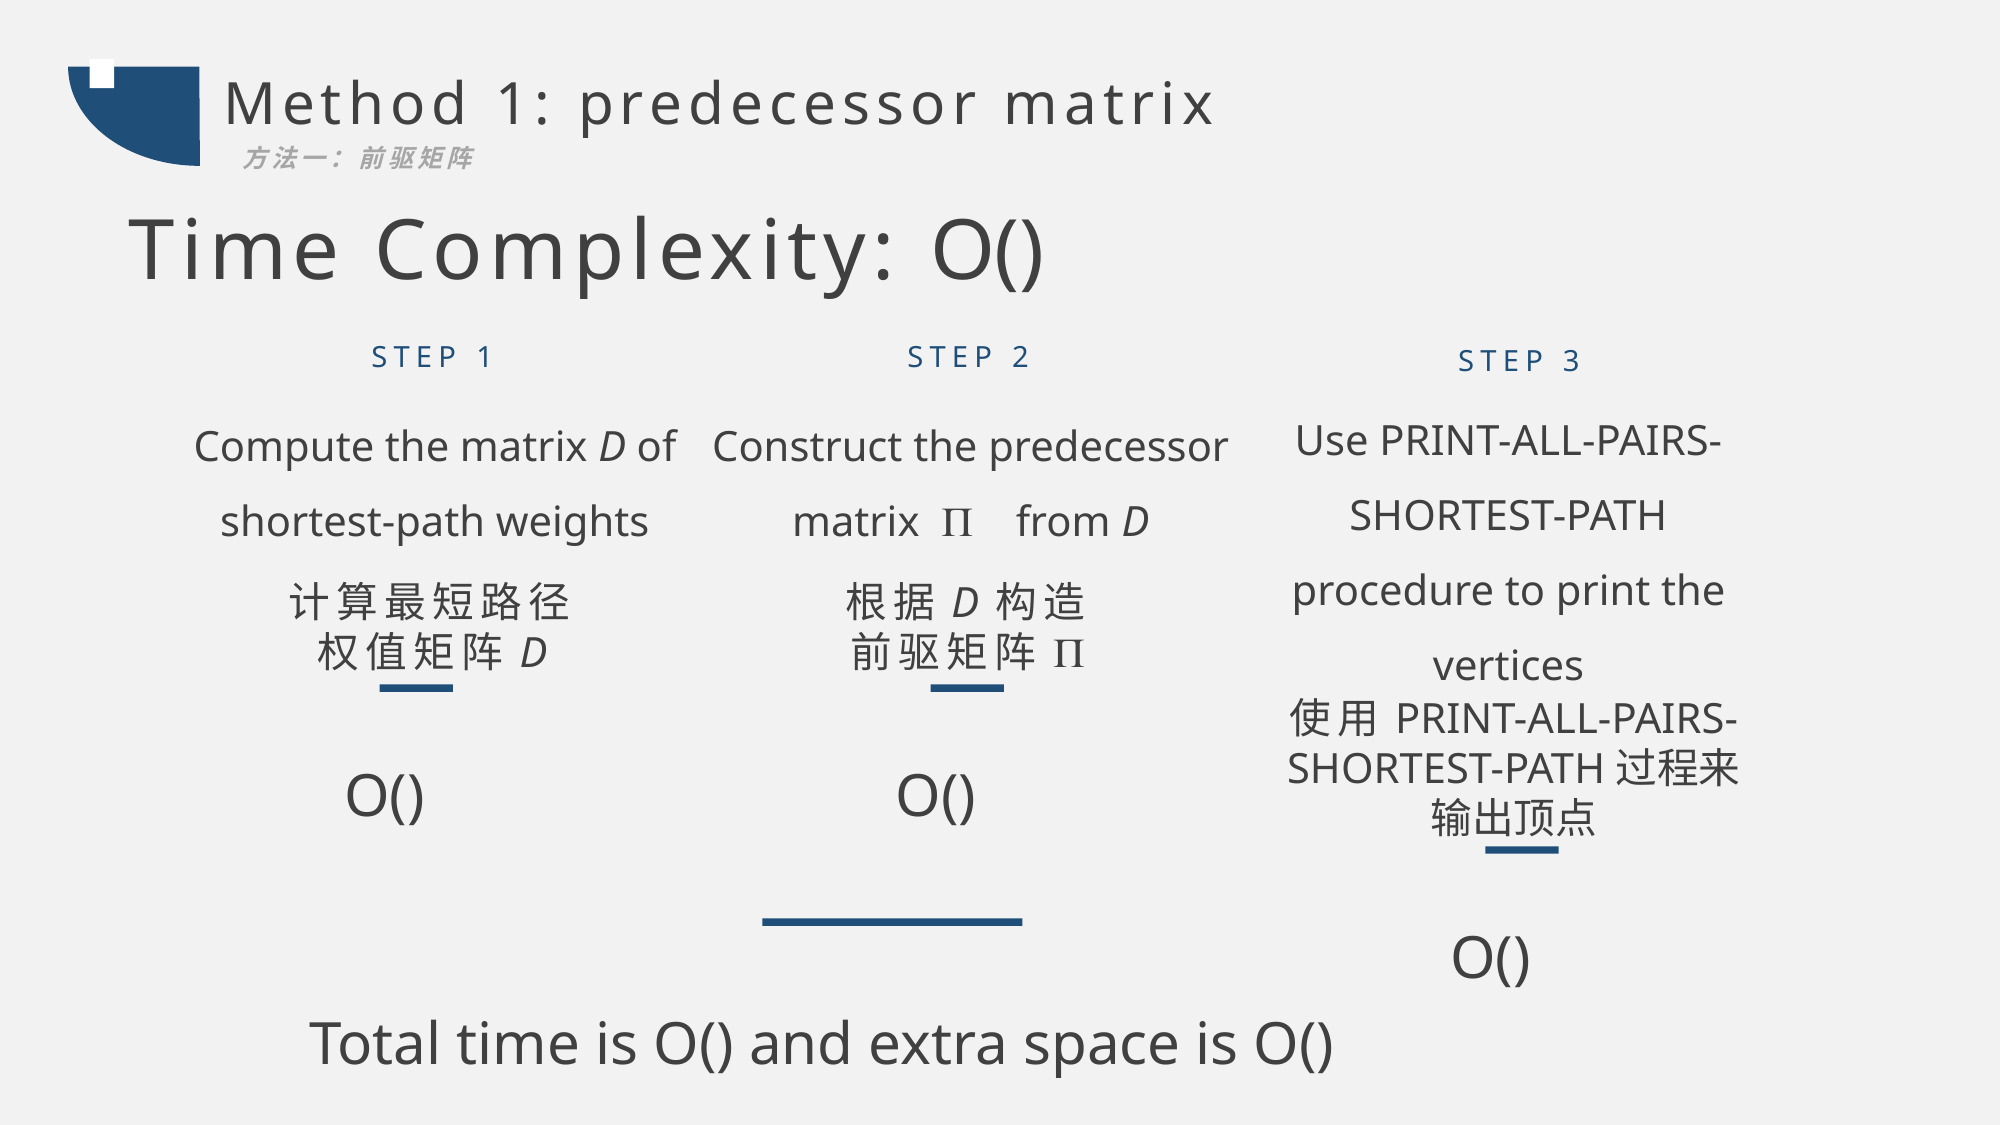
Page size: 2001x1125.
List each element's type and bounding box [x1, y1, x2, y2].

text_box [294, 918, 1664, 1125]
text_box [880, 684, 1082, 825]
text_box [1254, 334, 1763, 852]
text_box [67, 0, 1350, 177]
text_box [691, 330, 1250, 685]
text_box [1435, 846, 1636, 918]
text_box [329, 684, 531, 825]
text_box [156, 330, 691, 685]
